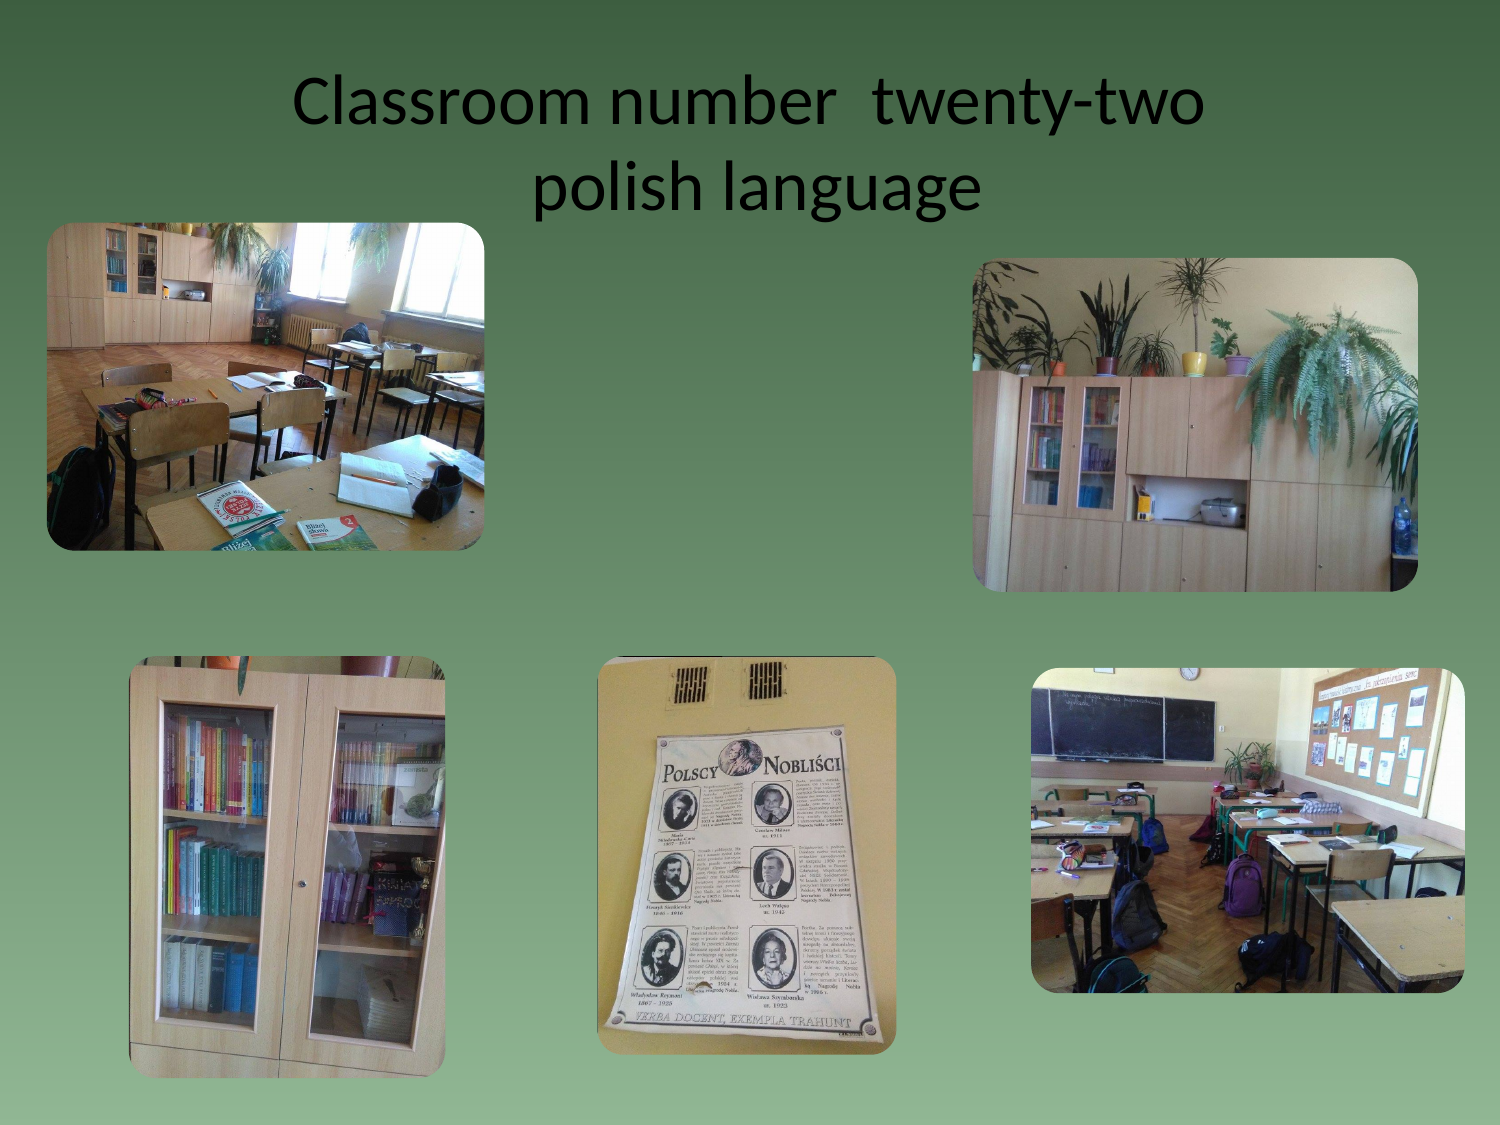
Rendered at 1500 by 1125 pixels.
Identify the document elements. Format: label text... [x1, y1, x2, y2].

picture [1030, 667, 1466, 994]
picture [597, 656, 897, 1055]
title Classroom number twenty-two polish language [75, 45, 1425, 233]
picture [972, 257, 1419, 592]
picture [128, 655, 446, 1079]
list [46, 222, 485, 551]
